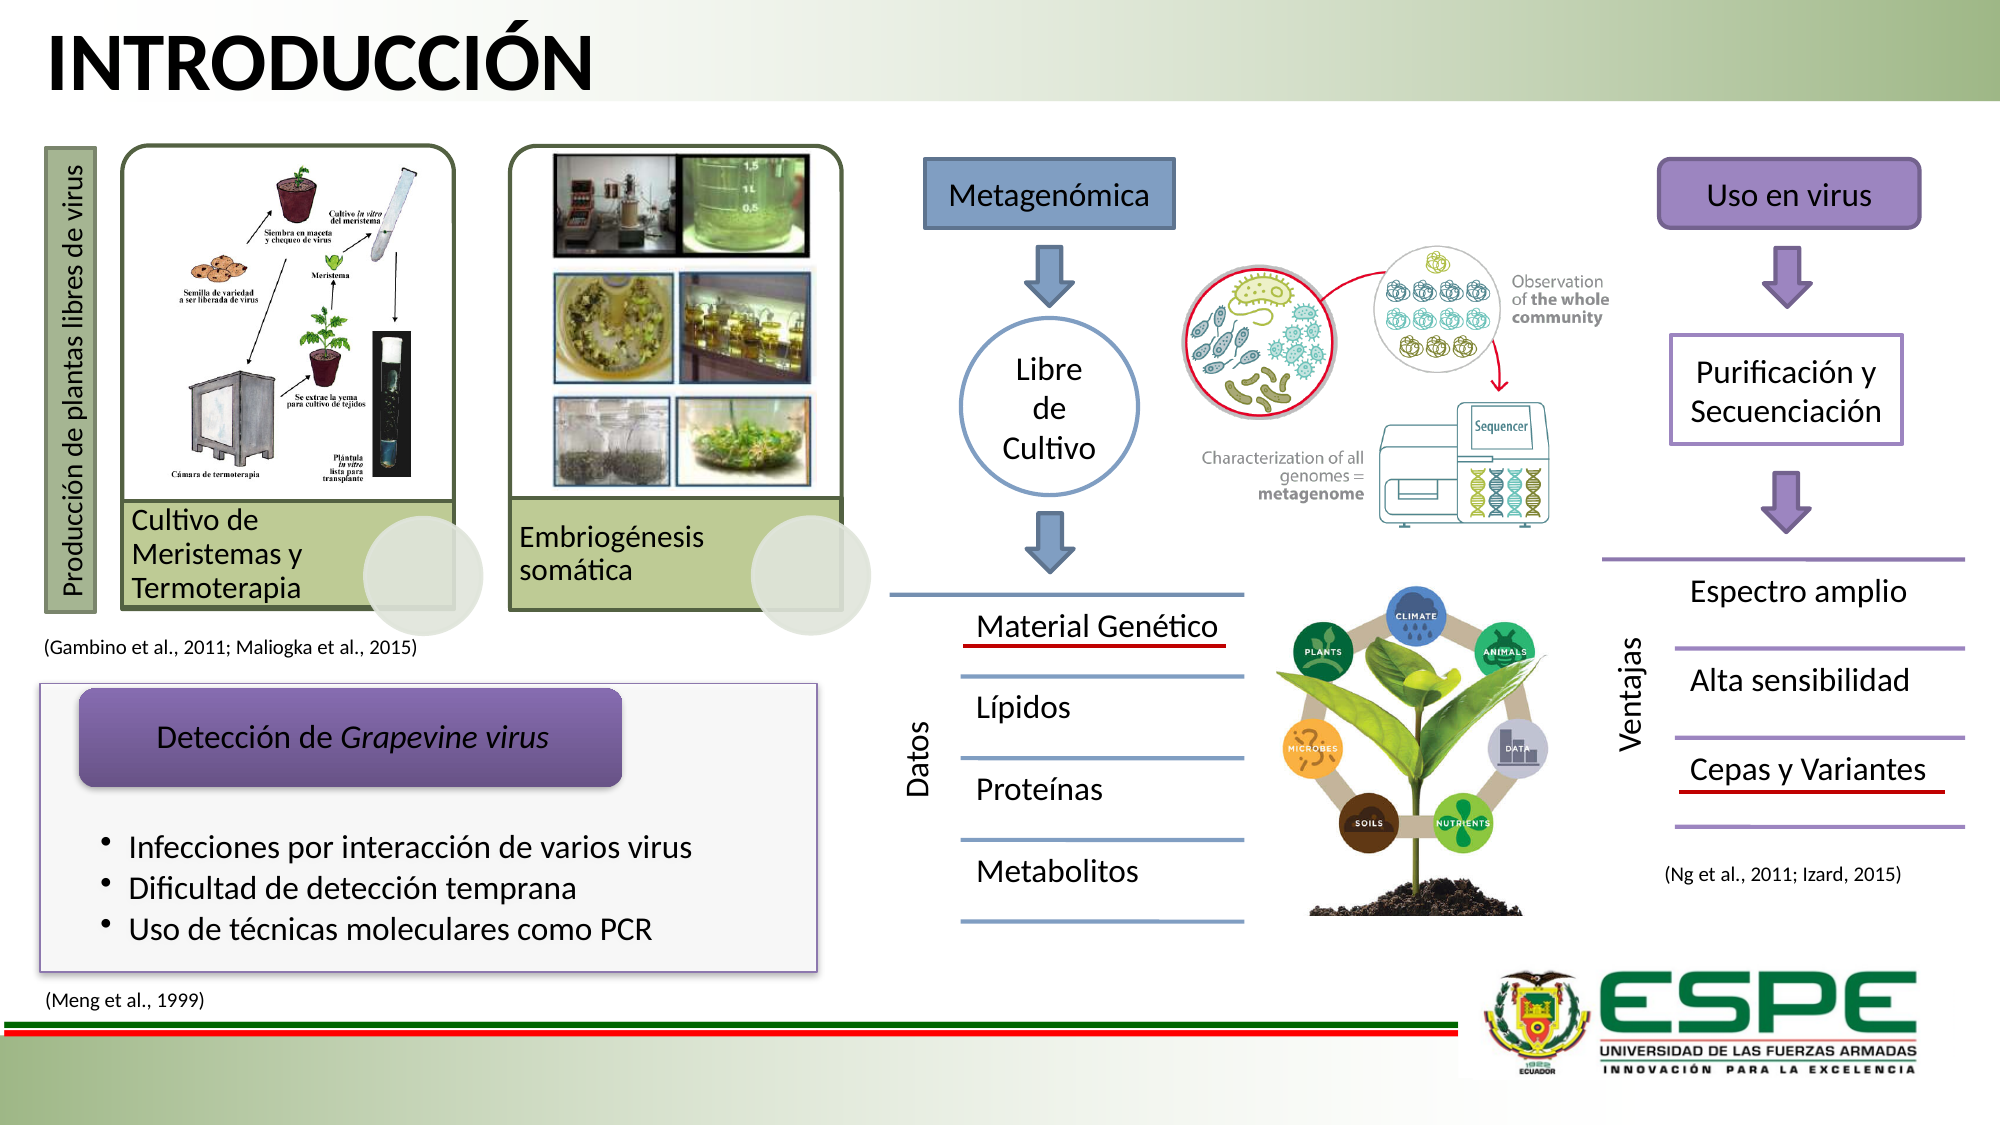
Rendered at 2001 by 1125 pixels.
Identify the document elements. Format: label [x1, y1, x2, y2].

text_box [889, 594, 1245, 926]
text_box [121, 115, 870, 664]
text_box [1601, 559, 1966, 832]
picture [0, 0, 2000, 1125]
text_box [39, 680, 818, 976]
